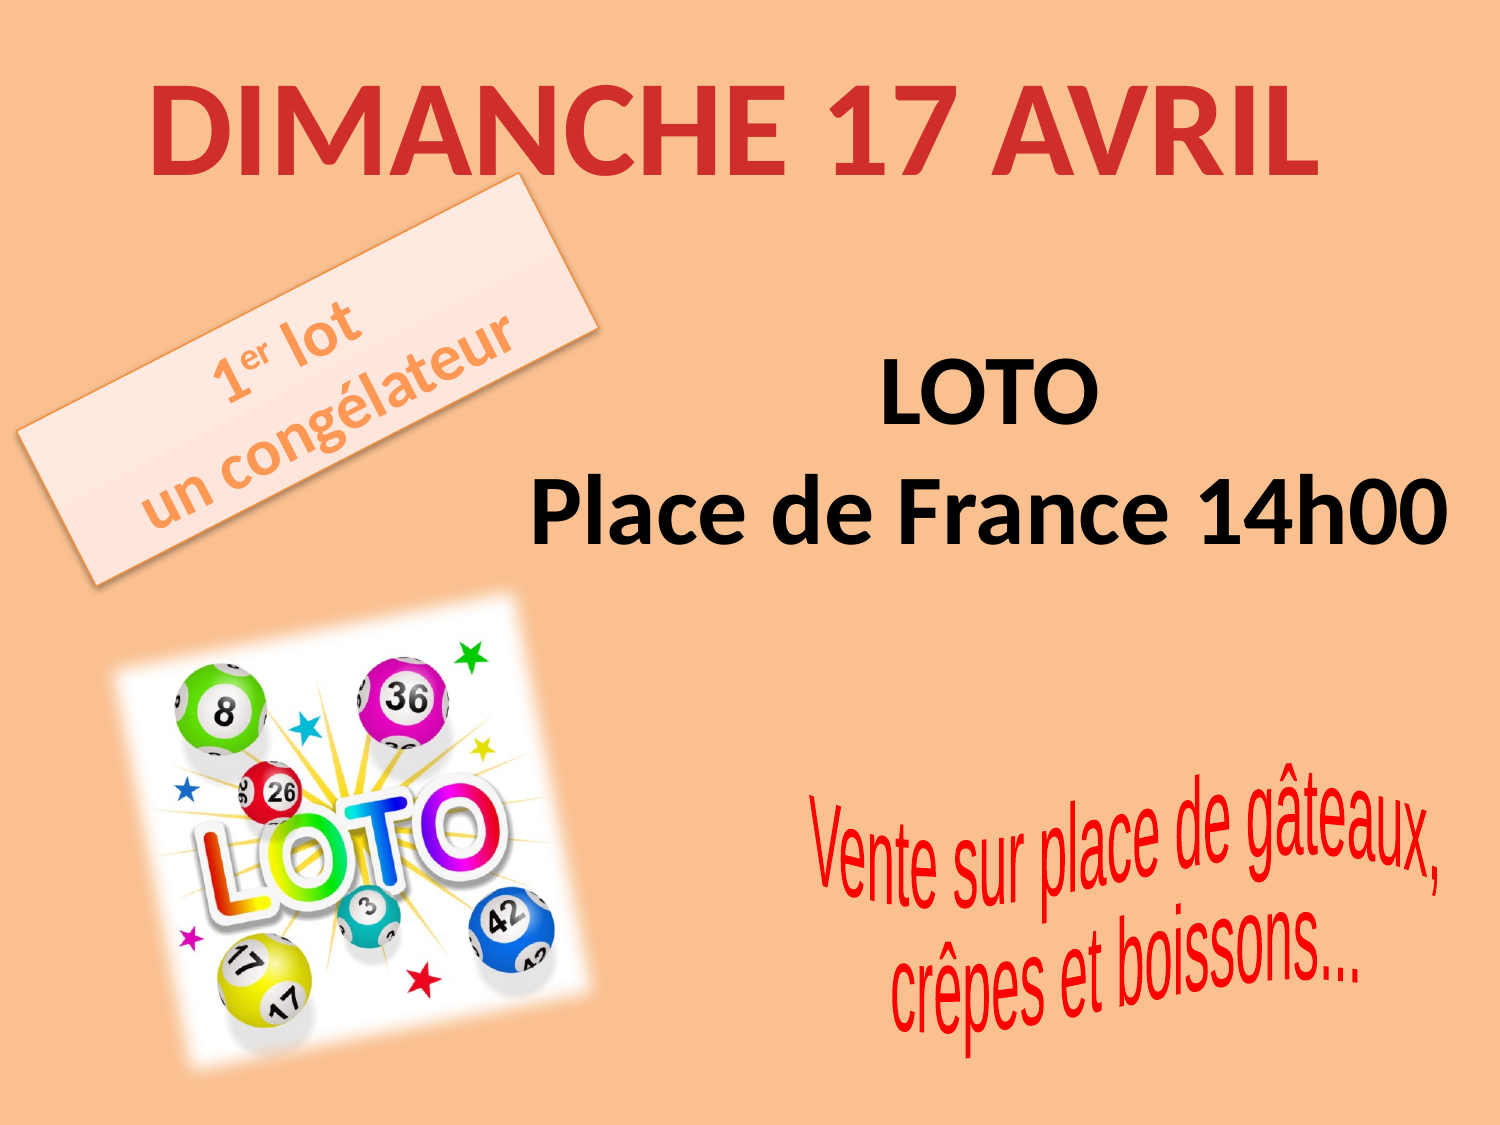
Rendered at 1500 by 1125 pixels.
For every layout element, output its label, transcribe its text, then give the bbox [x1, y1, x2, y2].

text_box DIMANCHE 17 AVRIL [34, 30, 1465, 211]
picture [127, 606, 578, 1057]
text_box LOTO Place de France 14h00 [505, 316, 1475, 572]
text_box 1er lot un congélateur [15, 171, 594, 588]
